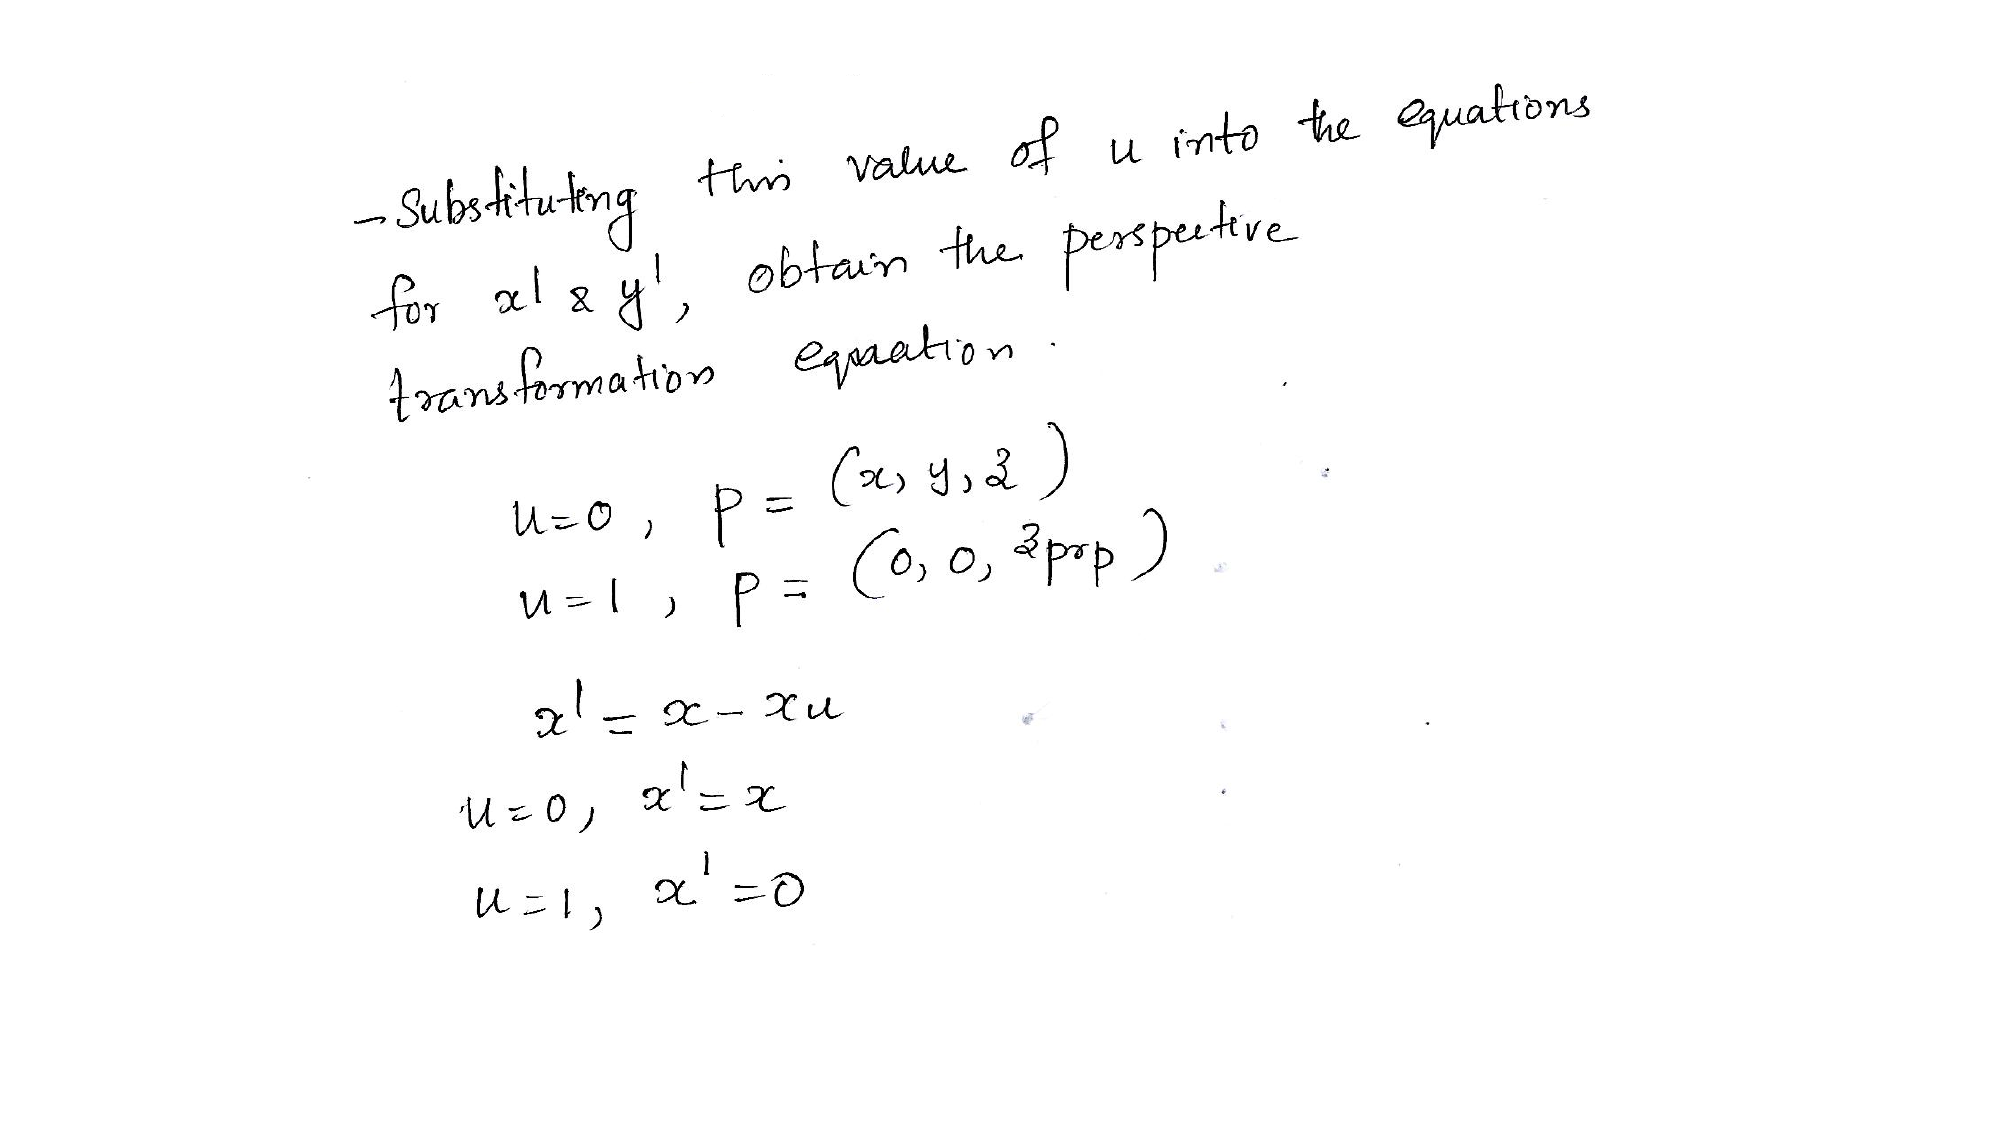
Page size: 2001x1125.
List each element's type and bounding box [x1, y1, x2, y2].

list [287, 74, 1650, 988]
